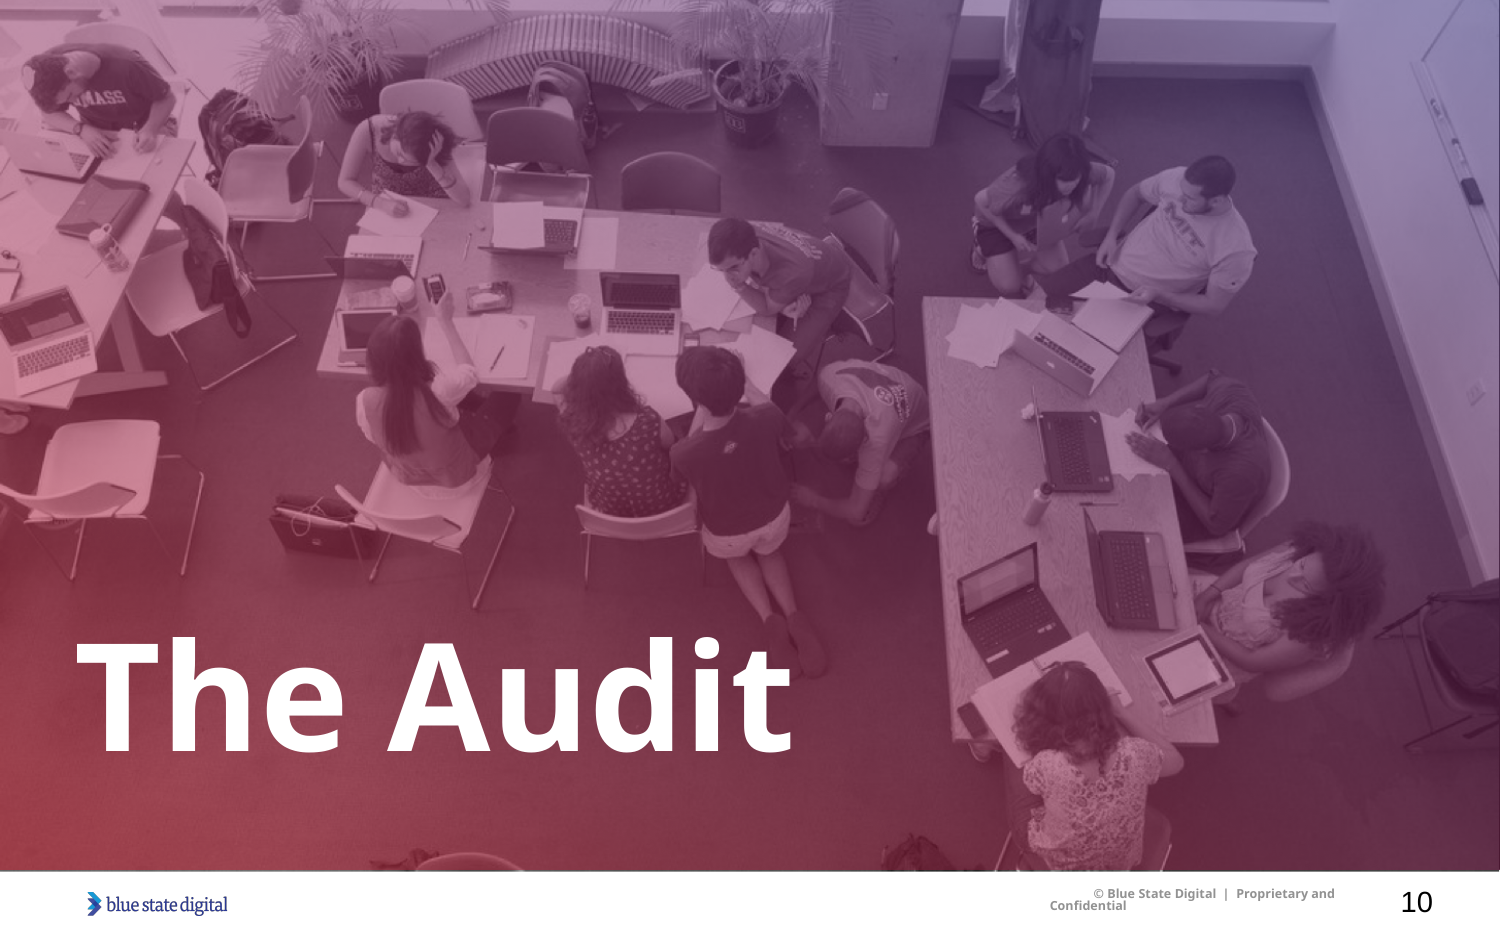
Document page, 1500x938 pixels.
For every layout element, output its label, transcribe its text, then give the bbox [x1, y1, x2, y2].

picture [0, 0, 1500, 882]
slide_number 10 [1385, 890, 1453, 937]
picture [87, 892, 228, 916]
